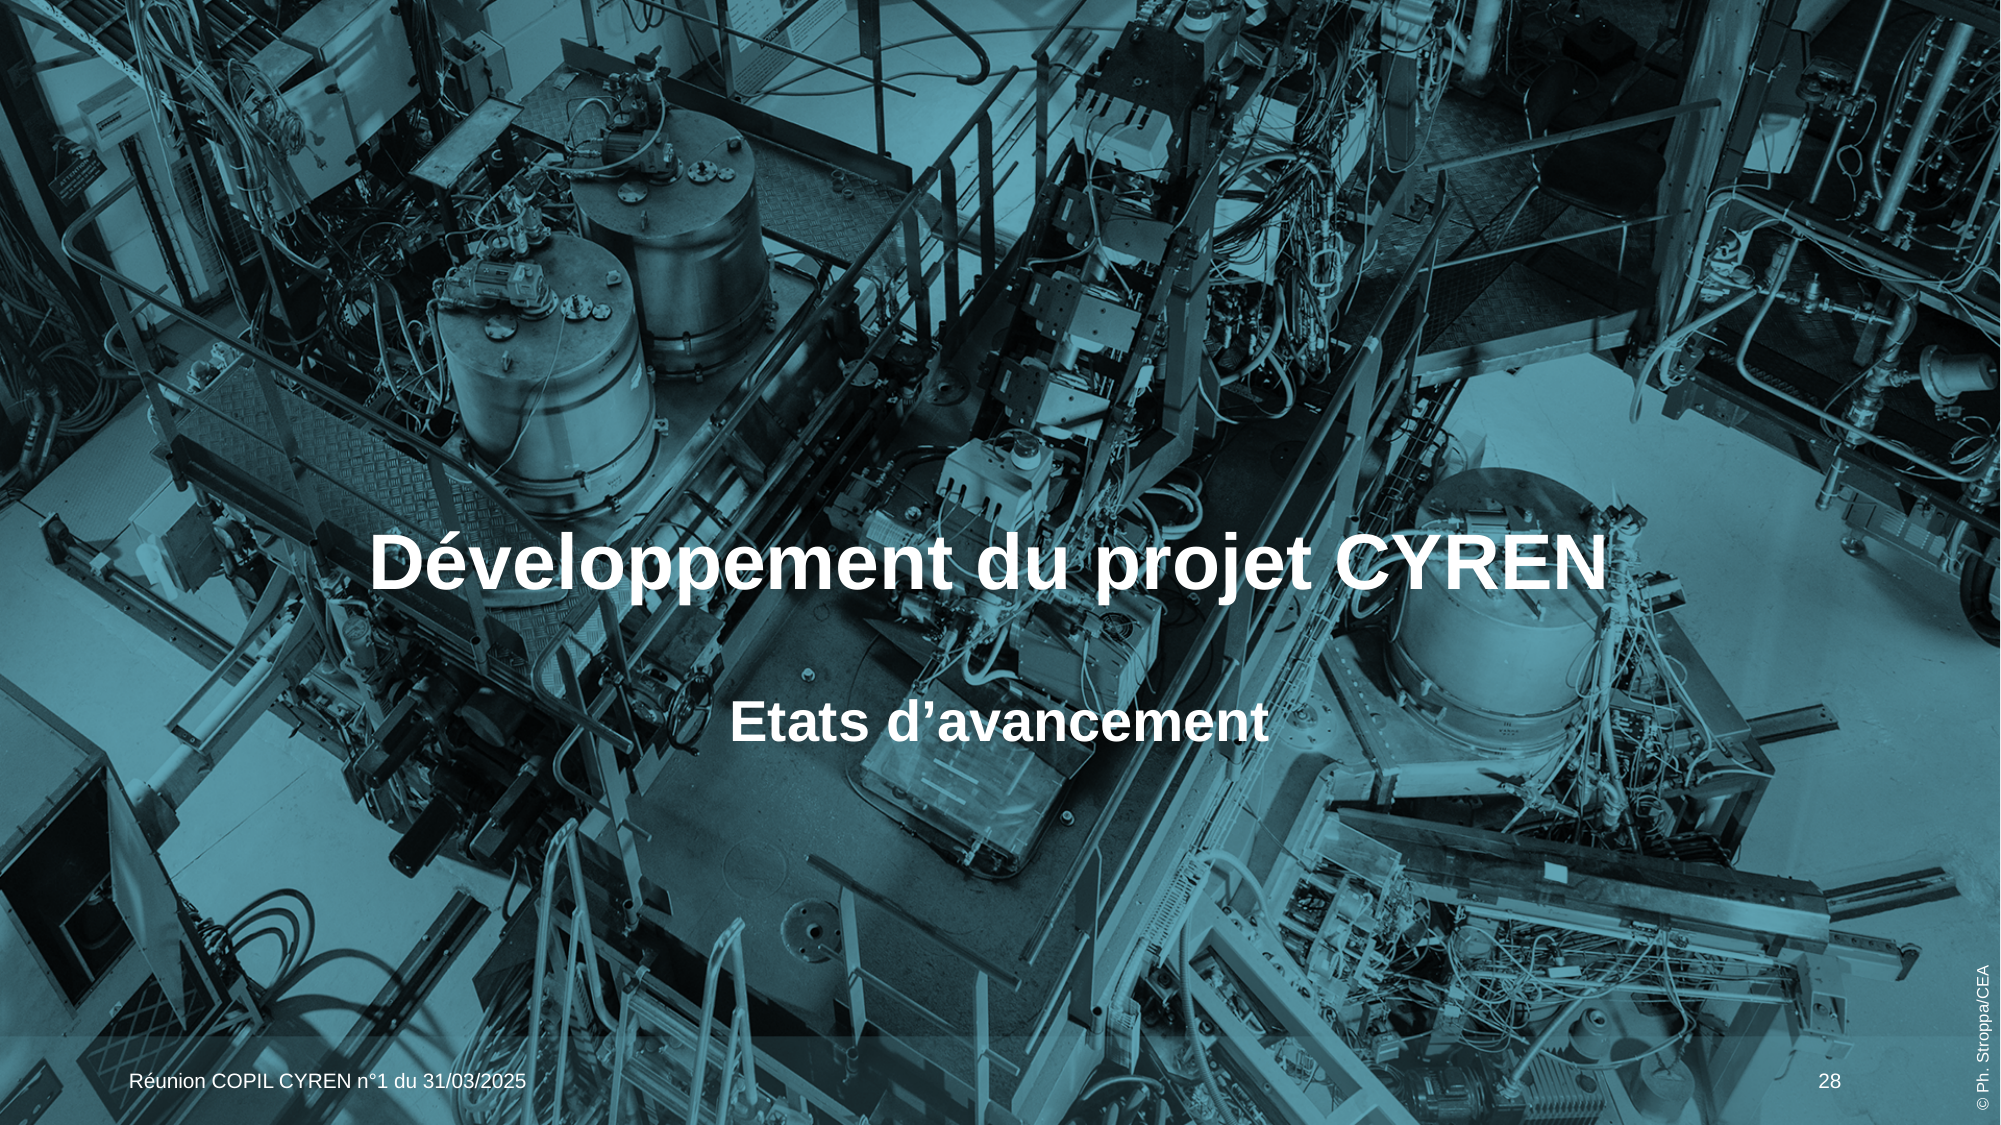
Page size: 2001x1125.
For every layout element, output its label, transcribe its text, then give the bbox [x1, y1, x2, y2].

slide_number 28 [1803, 1036, 1886, 1125]
title Développement du projet CYREN Etats d’avancement [114, 511, 1886, 762]
picture [0, 0, 2001, 1125]
footer Réunion COPIL CYREN n°1 du 31/03/2025 [114, 1036, 1320, 1125]
